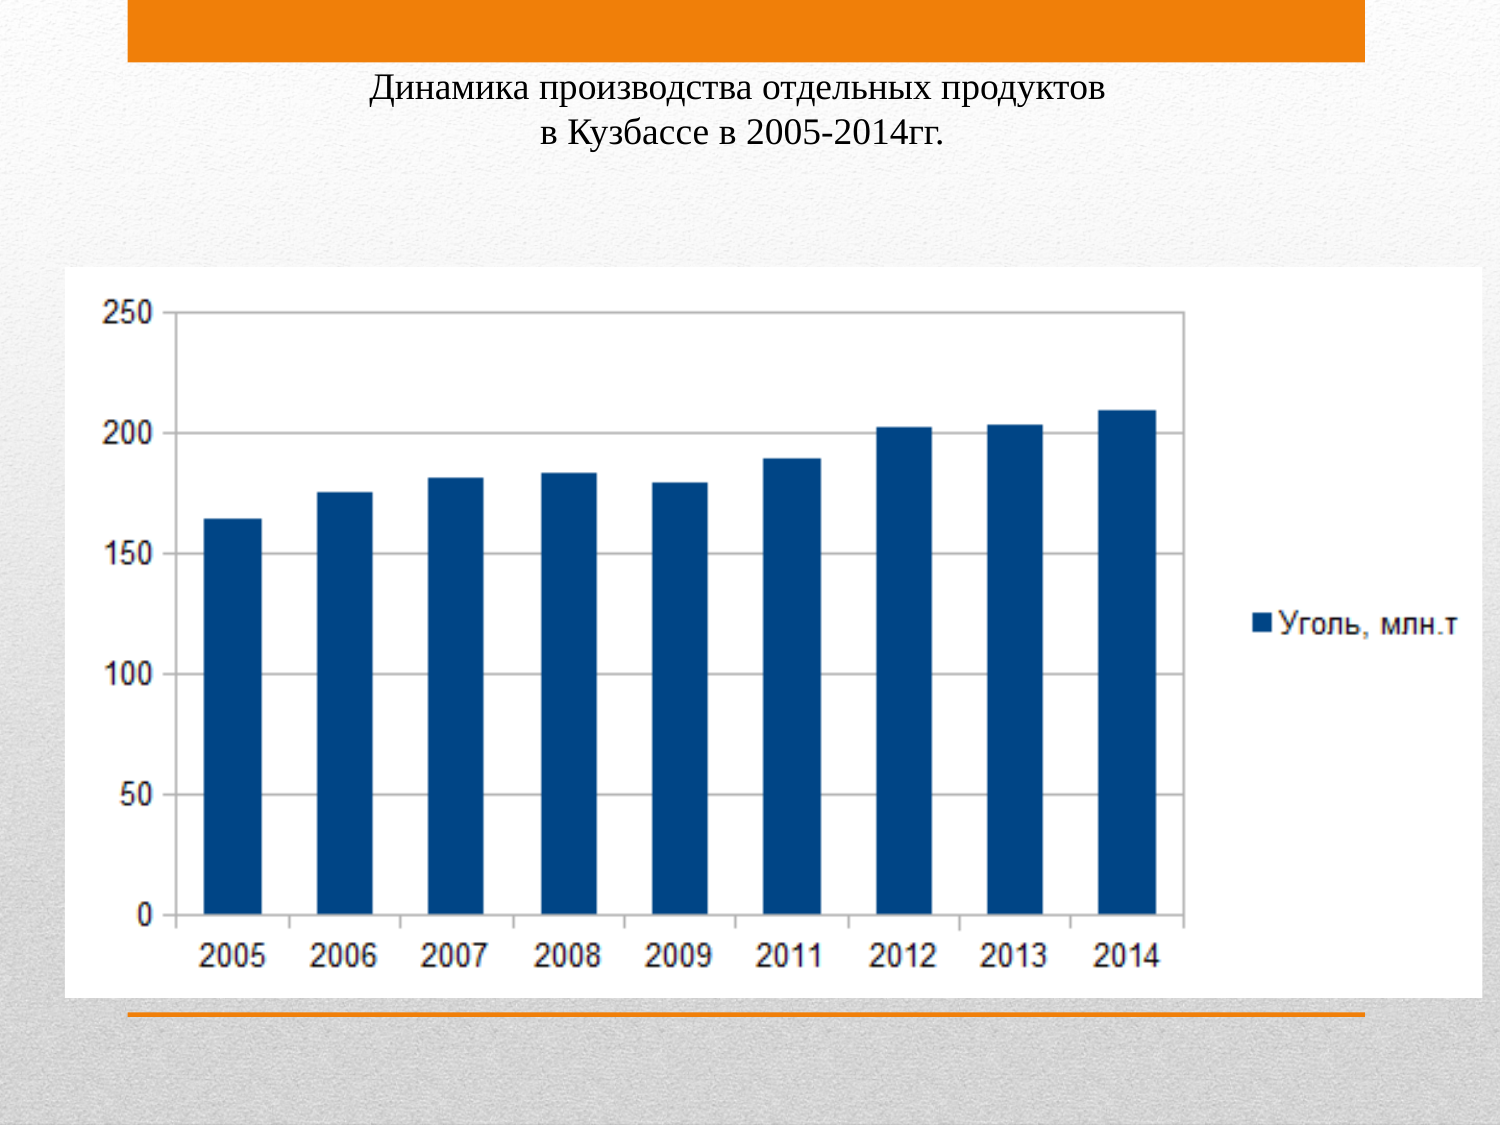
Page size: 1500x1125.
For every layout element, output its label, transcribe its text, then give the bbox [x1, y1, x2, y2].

picture [64, 266, 1484, 999]
text_box Динамика производства отдельных продуктов в Кузбассе в 2005-2014гг. [218, 54, 1267, 160]
